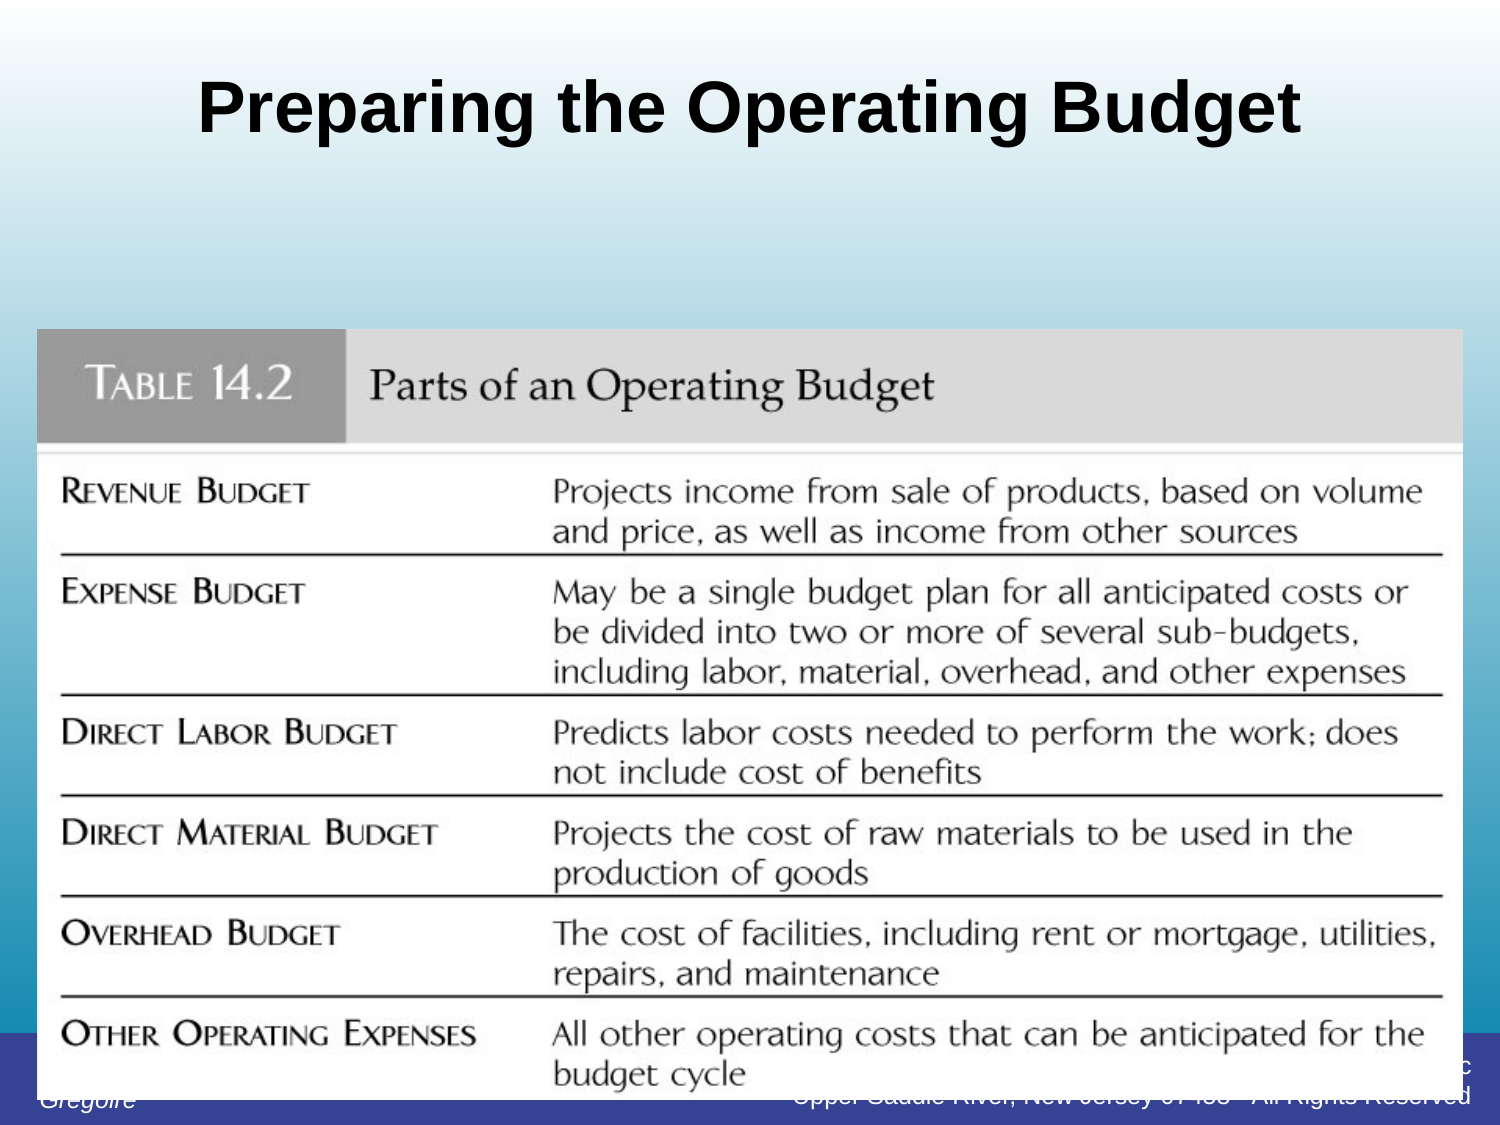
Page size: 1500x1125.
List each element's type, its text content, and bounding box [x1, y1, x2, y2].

title Preparing the Operating Budget [74, 44, 1426, 163]
picture [0, 329, 1500, 1125]
